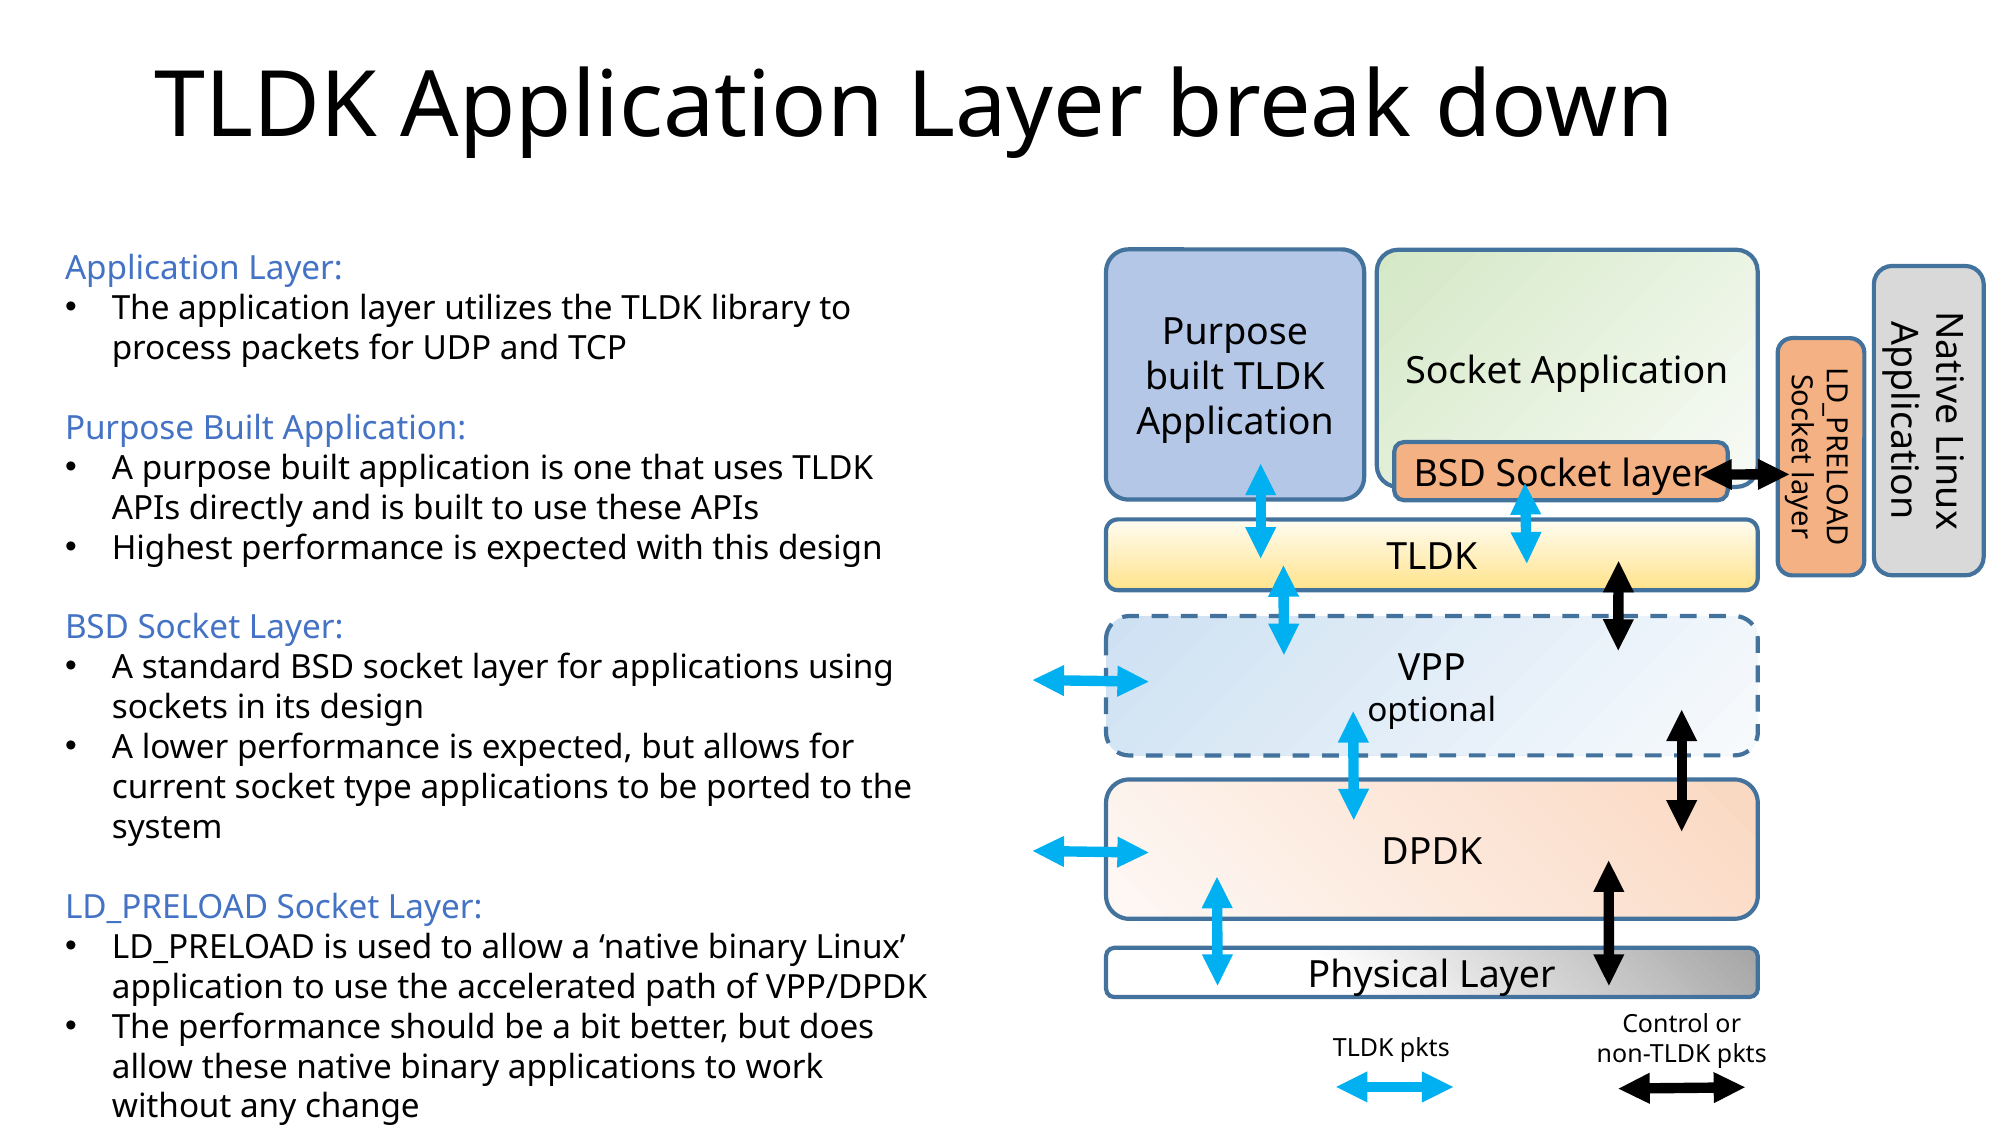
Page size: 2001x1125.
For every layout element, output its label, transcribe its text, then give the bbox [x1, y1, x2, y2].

text_box TLDK [1104, 518, 1759, 592]
text_box BSD Socket layer [1393, 441, 1729, 502]
text_box Application Layer: The application layer utilizes the TLDK library to process packets for UDP and TCP Purpose Built Application: A purpose built application is one that uses TLDK APIs directly and is built to use these APIs Highest performance is expected with this design BSD Socket Layer: A standard BSD socket layer for applications using sockets in its design A lower performance is expected, but allows for current socket type applications to be ported to the system LD_PRELOAD Socket Layer: LD_PRELOAD is used to allow a ‘native binary Linux’ application to use the accelerated path of VPP/DPDK The performance should be a bit better, but does allow these native binary applications to work without any change [50, 238, 946, 1125]
text_box DPDK [1105, 778, 1759, 920]
text_box LD_PRELOAD Socket layer [1776, 337, 1866, 577]
text_box Purpose built TLDK Application [1104, 248, 1366, 501]
text_box VPP optional [1105, 615, 1759, 757]
text_box TLDK pkts [1318, 1023, 1478, 1069]
text_box Control or non-TLDK pkts [1577, 1000, 1787, 1075]
text_box Physical Layer [1105, 946, 1759, 999]
title TLDK Application Layer break down [139, 35, 1865, 178]
text_box Native Linux Application [1872, 264, 1985, 577]
text_box Socket Application [1375, 248, 1759, 488]
